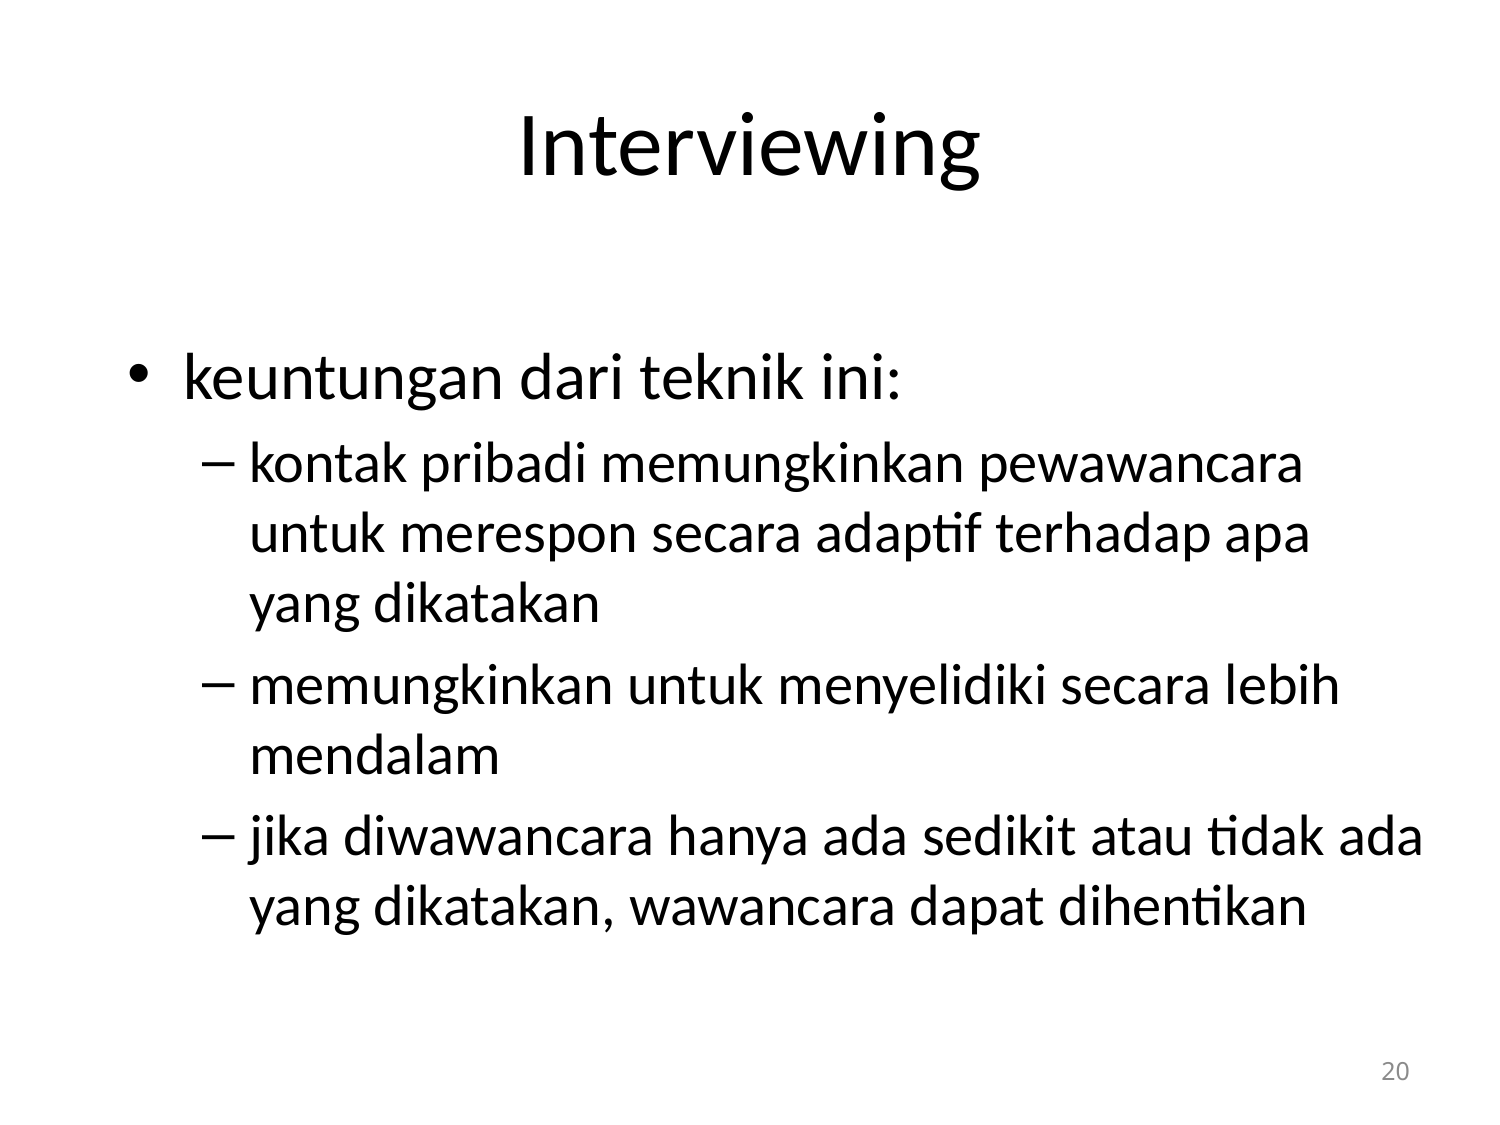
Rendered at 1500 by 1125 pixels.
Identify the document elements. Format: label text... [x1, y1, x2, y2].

title Interviewing [74, 44, 1426, 233]
list keuntungan dari teknik ini: kontak pribadi memungkinkan pewawancara untuk merespon secara adaptif terhadap apa yang dikatakan memungkinkan untuk menyelidiki secara lebih mendalam jika diwawancara hanya ada sedikit atau tidak ada yang dikatakan, wawancara dapat dihentikan [112, 324, 1441, 1001]
slide_number 20 [1074, 1042, 1425, 1103]
